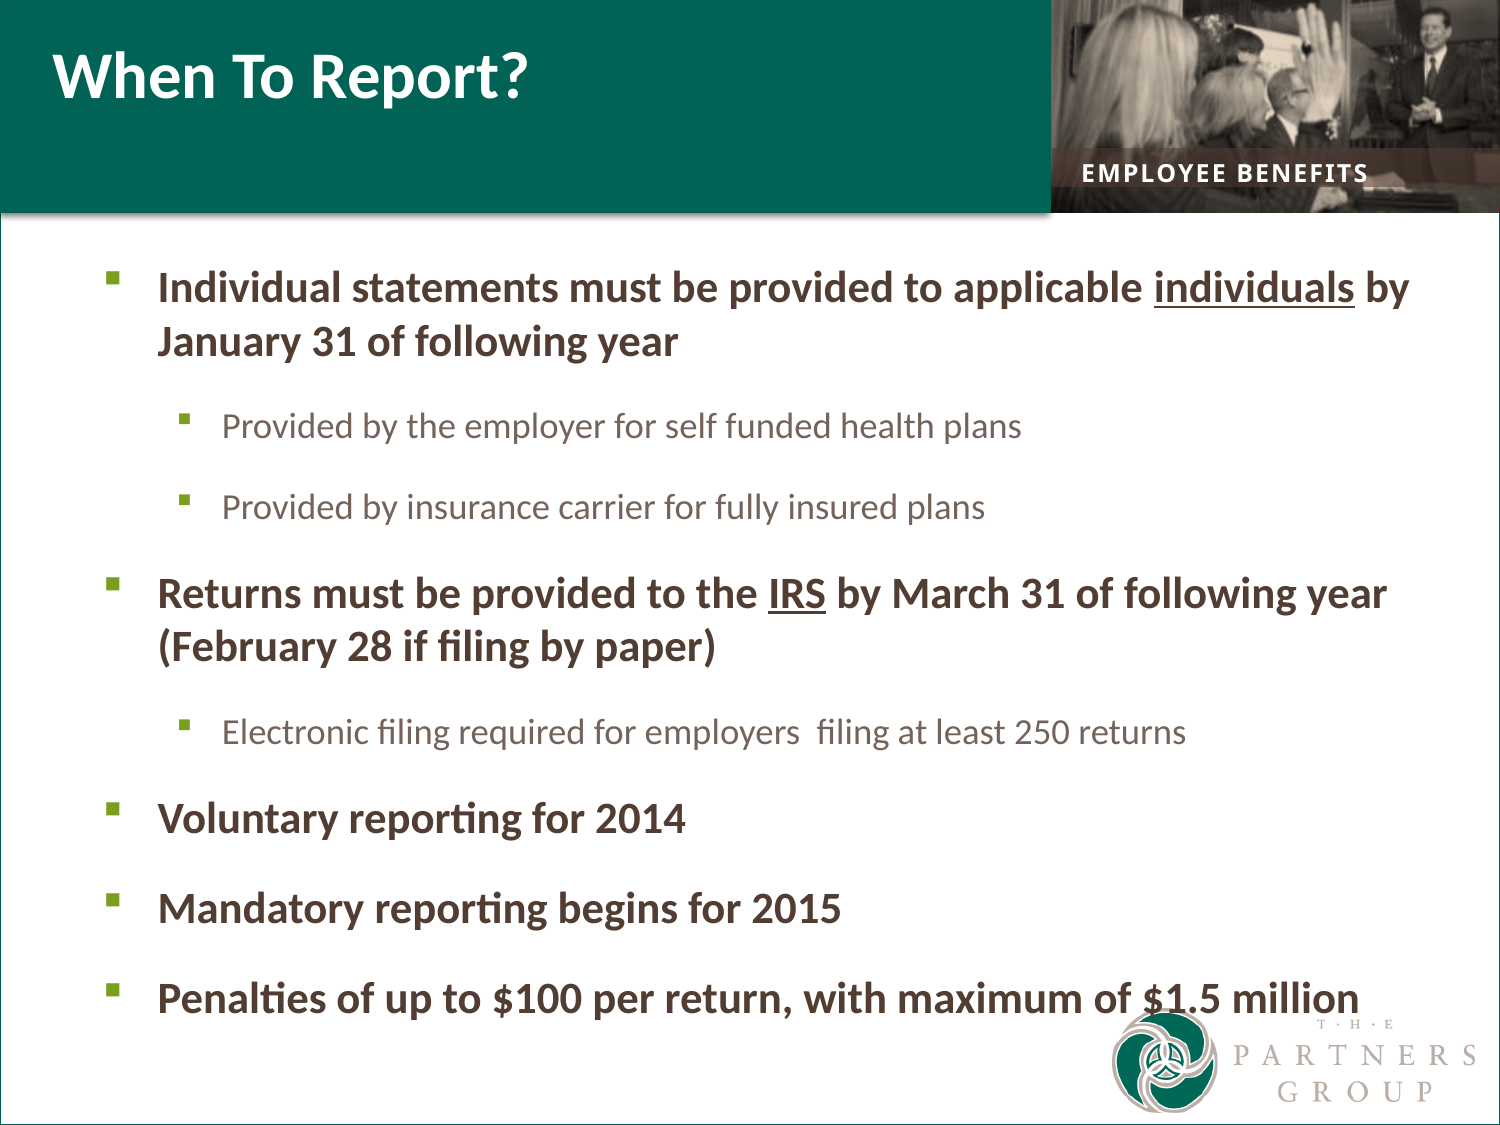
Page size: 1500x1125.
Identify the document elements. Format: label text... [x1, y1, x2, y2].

picture [1112, 1008, 1475, 1113]
text_box When To Report? [37, 24, 1038, 120]
list Individual statements must be provided to applicable individuals by January 31 of following year Provided by the employer for self funded health plans Provided by insurance carrier for fully insured plans Returns must be provided to the IRS by March 31 of following year (February 28 if filing by paper) Electronic filing required for employers filing at least 250 returns Voluntary reporting for 2014 Mandatory reporting begins for 2015 Penalties of up to $100 per return, with maximum of $1.5 million [87, 249, 1438, 1038]
